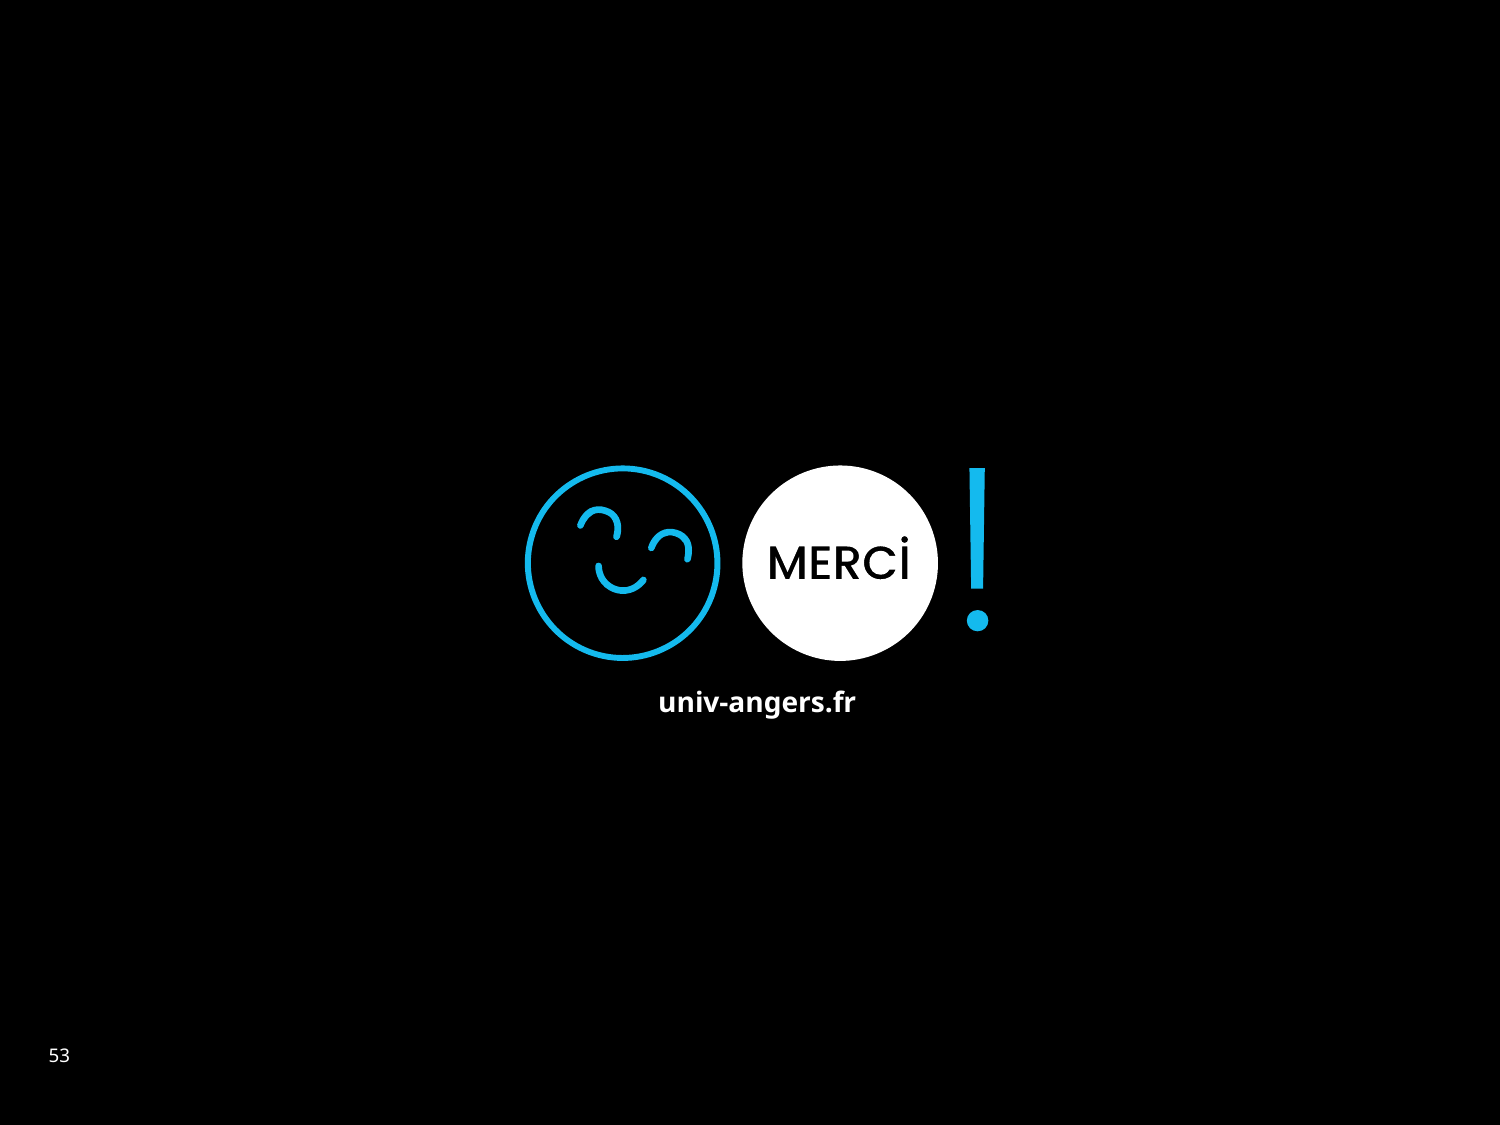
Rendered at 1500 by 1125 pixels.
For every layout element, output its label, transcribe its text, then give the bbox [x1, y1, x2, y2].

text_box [513, 453, 989, 673]
text_box univ-angers.fr [526, 676, 989, 726]
